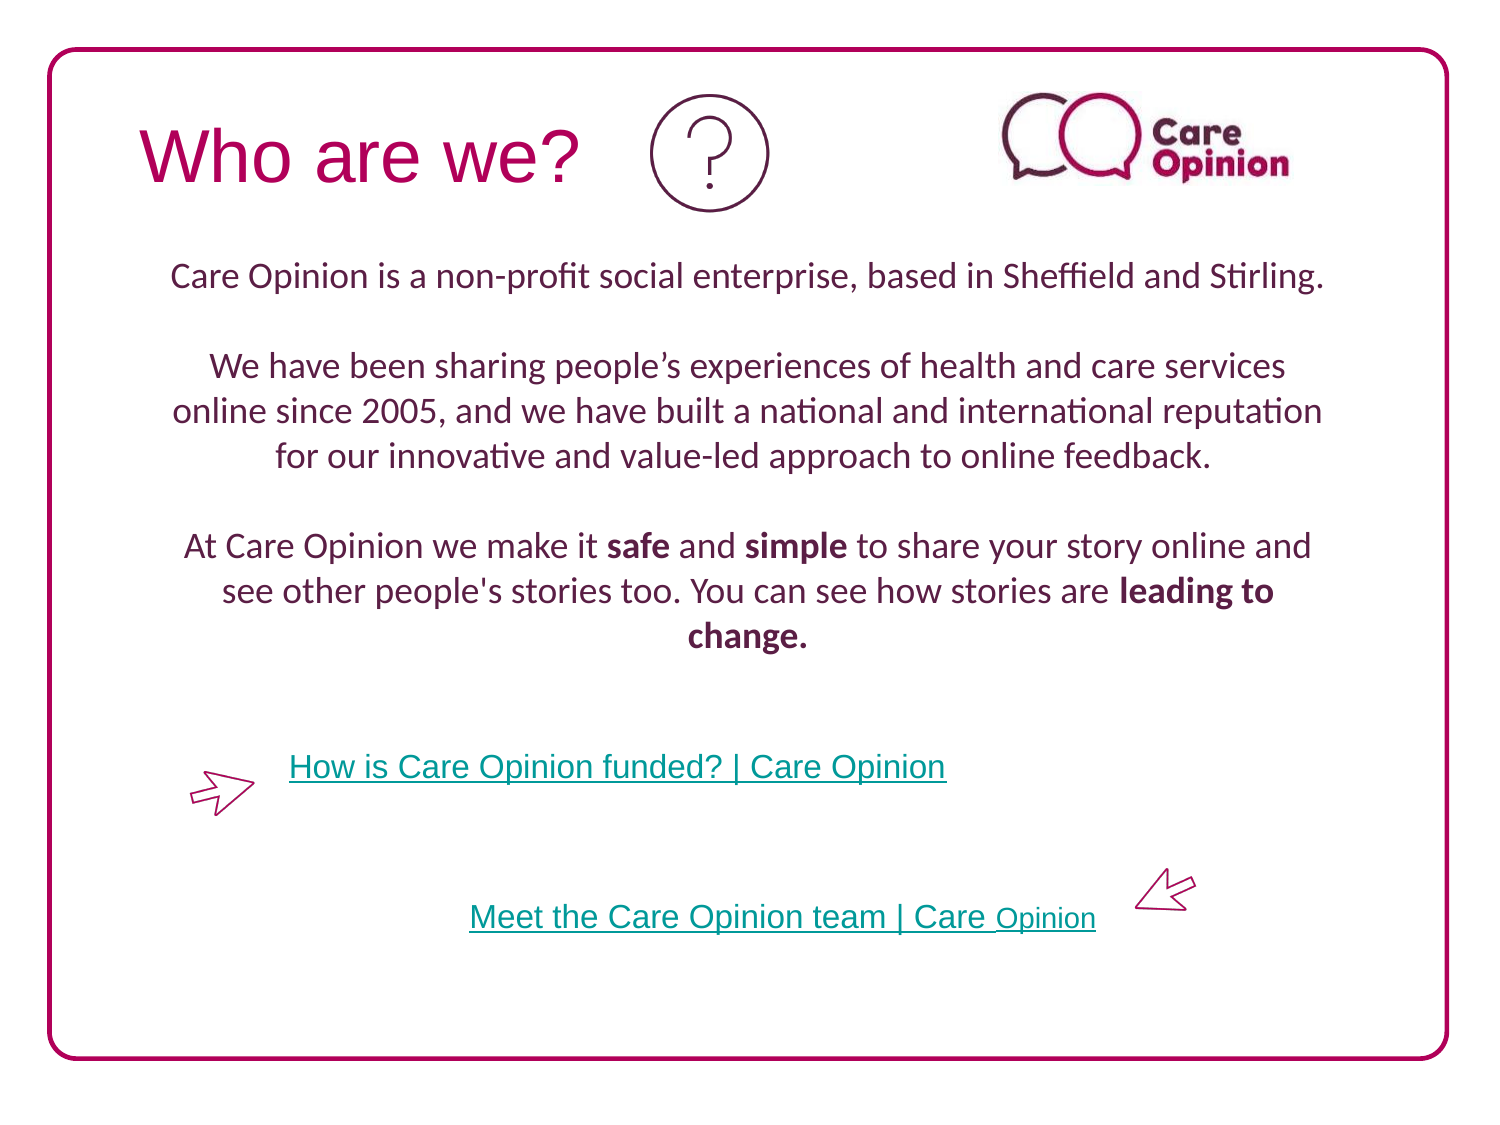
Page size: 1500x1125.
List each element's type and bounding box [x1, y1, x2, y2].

picture [1112, 839, 1222, 948]
text_box [48, 48, 1448, 1060]
picture [177, 748, 264, 835]
picture [634, 77, 785, 228]
picture [997, 91, 1294, 186]
